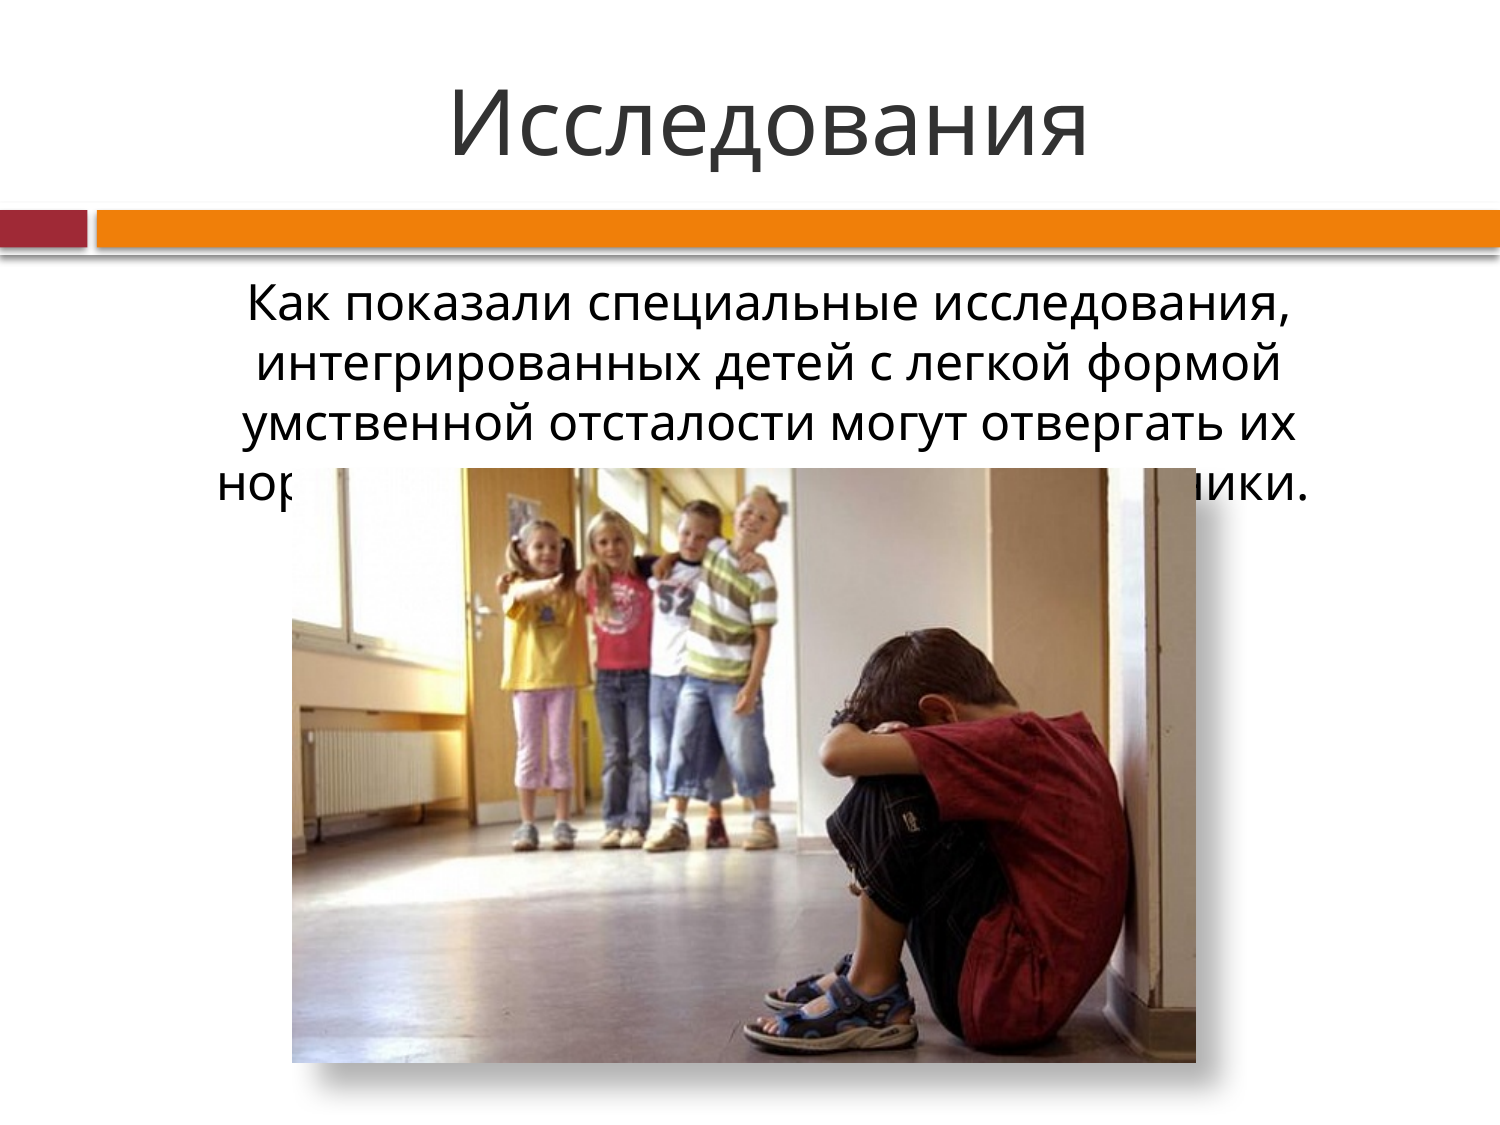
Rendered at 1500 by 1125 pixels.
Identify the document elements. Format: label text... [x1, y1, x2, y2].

title Исследования [100, 37, 1438, 200]
picture [292, 468, 1196, 1064]
list Как показали специальные исследования, интегрированных детей с легкой формой умственной отсталости могут отвергать их нормально развивающиеся одноклассники. [100, 262, 1438, 1000]
